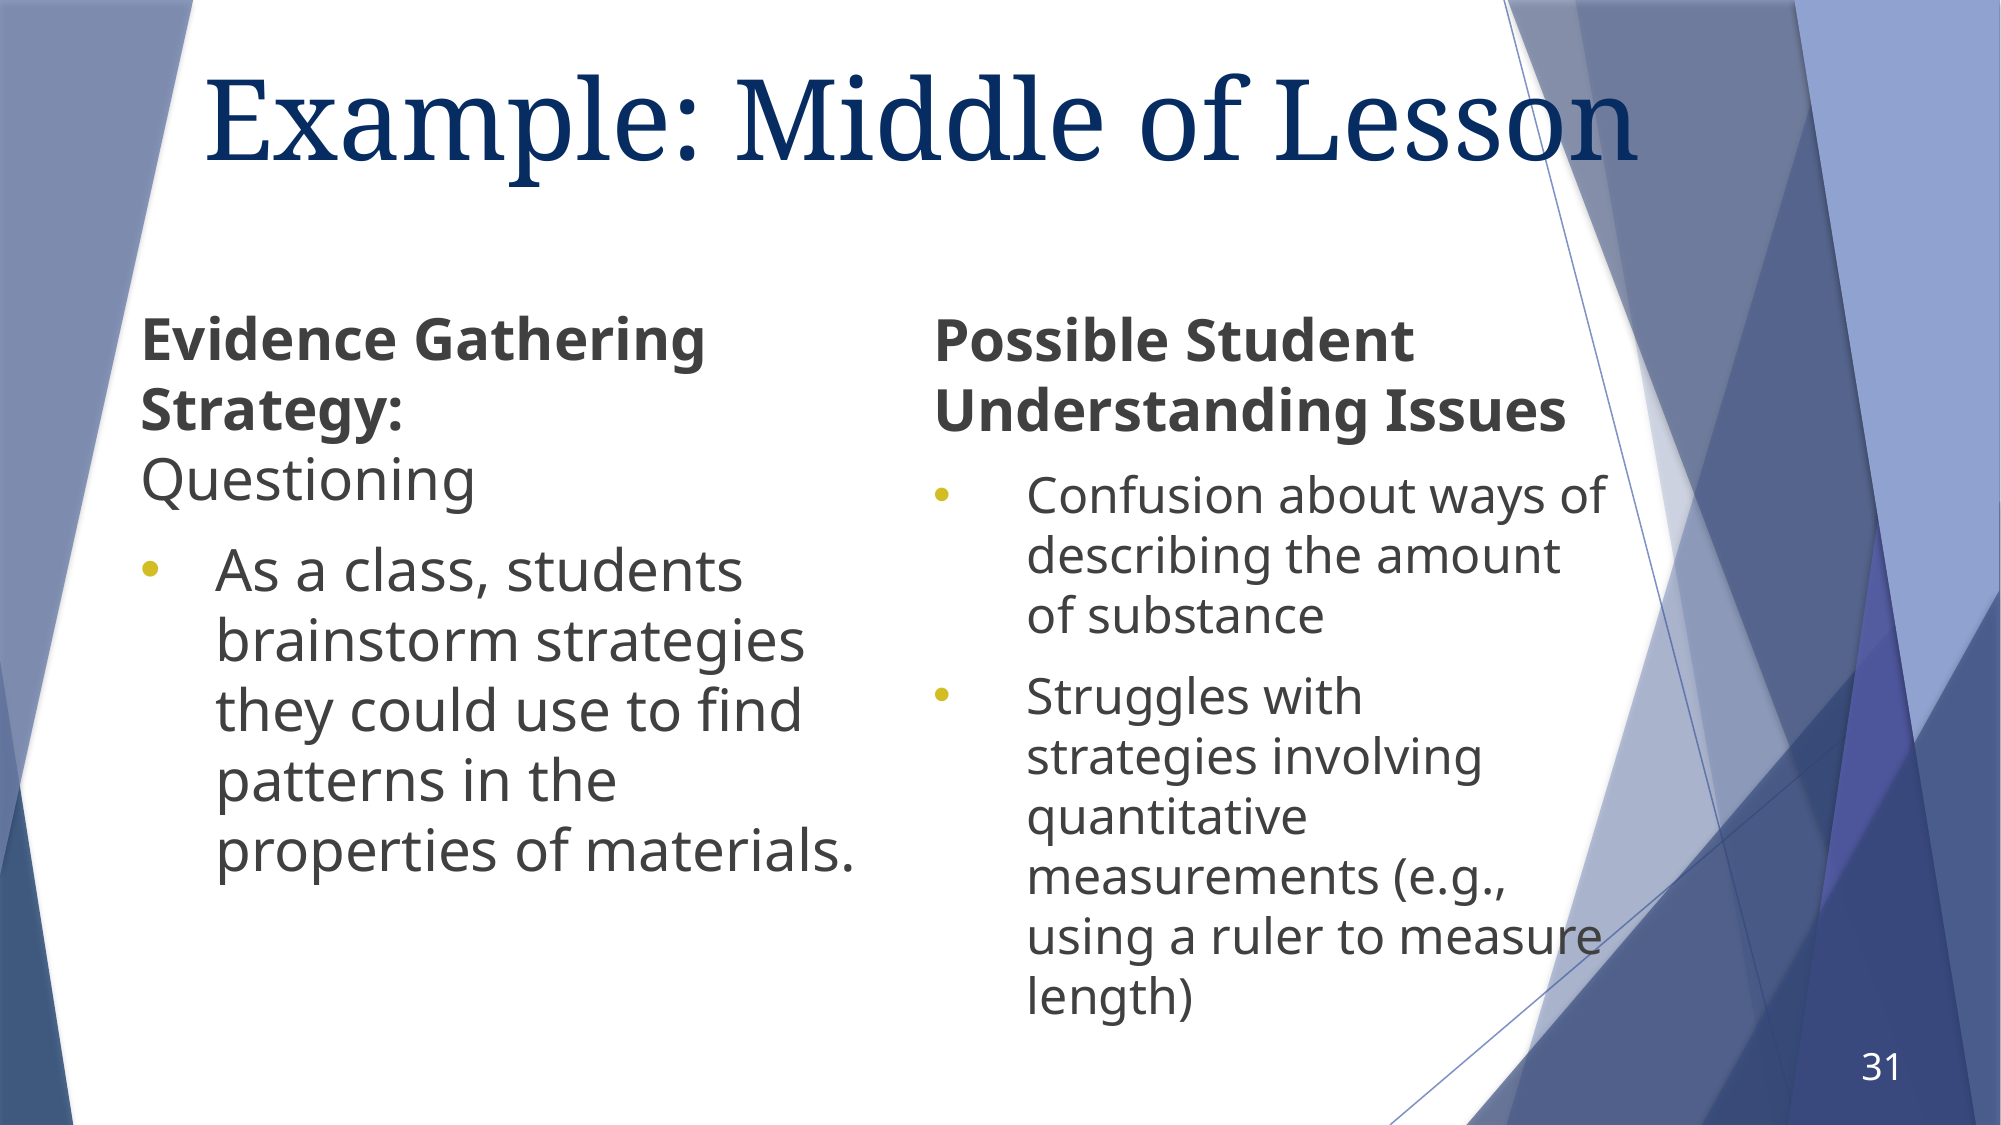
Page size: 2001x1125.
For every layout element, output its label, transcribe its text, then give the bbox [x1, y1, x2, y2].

list Evidence Gathering Strategy: Questioning As a class, students brainstorm strategies they could use to find patterns in the properties of materials. [125, 294, 896, 1065]
title Example: Middle of Lesson [188, 40, 1664, 257]
list Possible Student Understanding Issues Confusion about ways of describing the amount of substance Struggles with strategies involving quantitative measurements (e.g., using a ruler to measure length) [918, 295, 1624, 1066]
slide_number 31 [1807, 1035, 1920, 1095]
